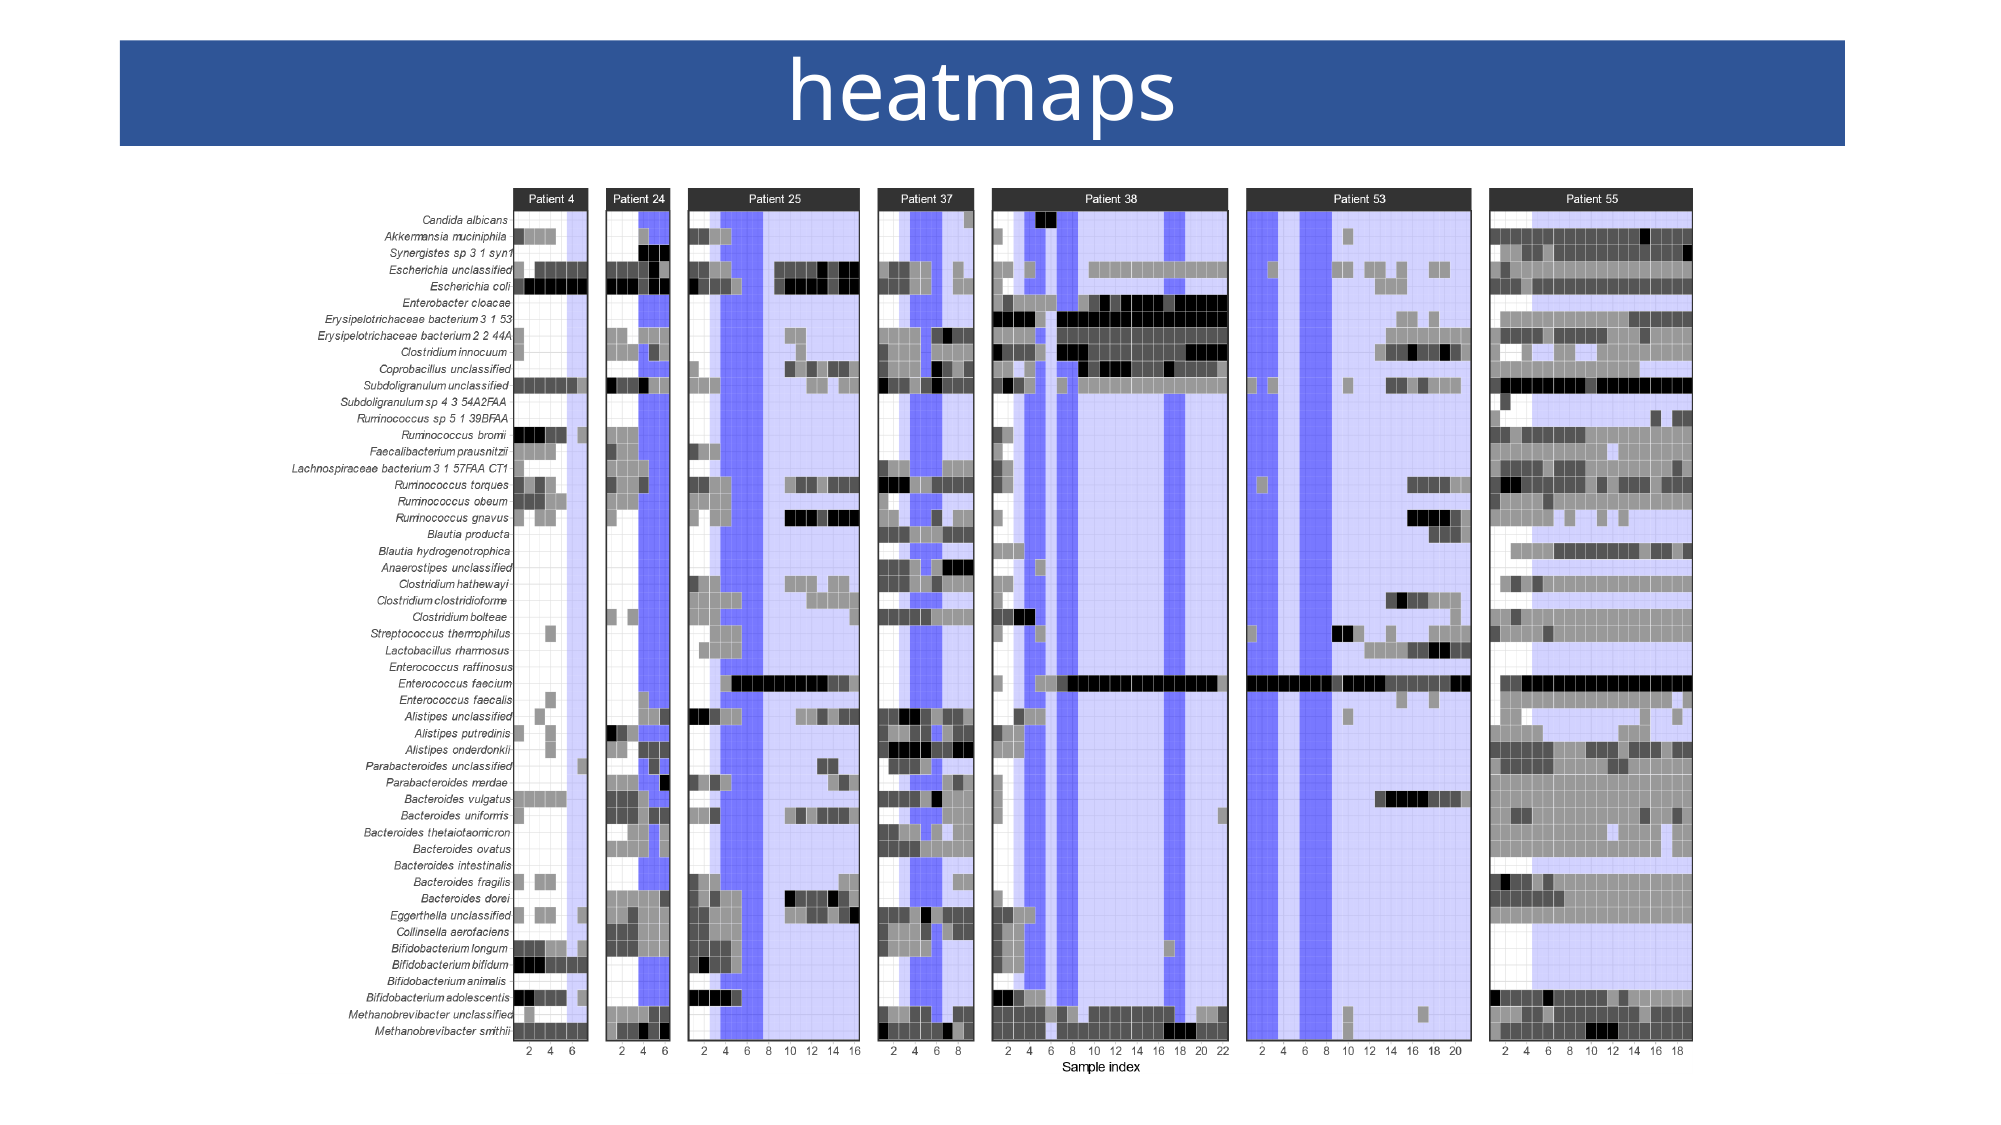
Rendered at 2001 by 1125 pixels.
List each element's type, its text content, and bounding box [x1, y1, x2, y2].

title heatmaps [119, 40, 1845, 146]
picture [275, 188, 1693, 1074]
